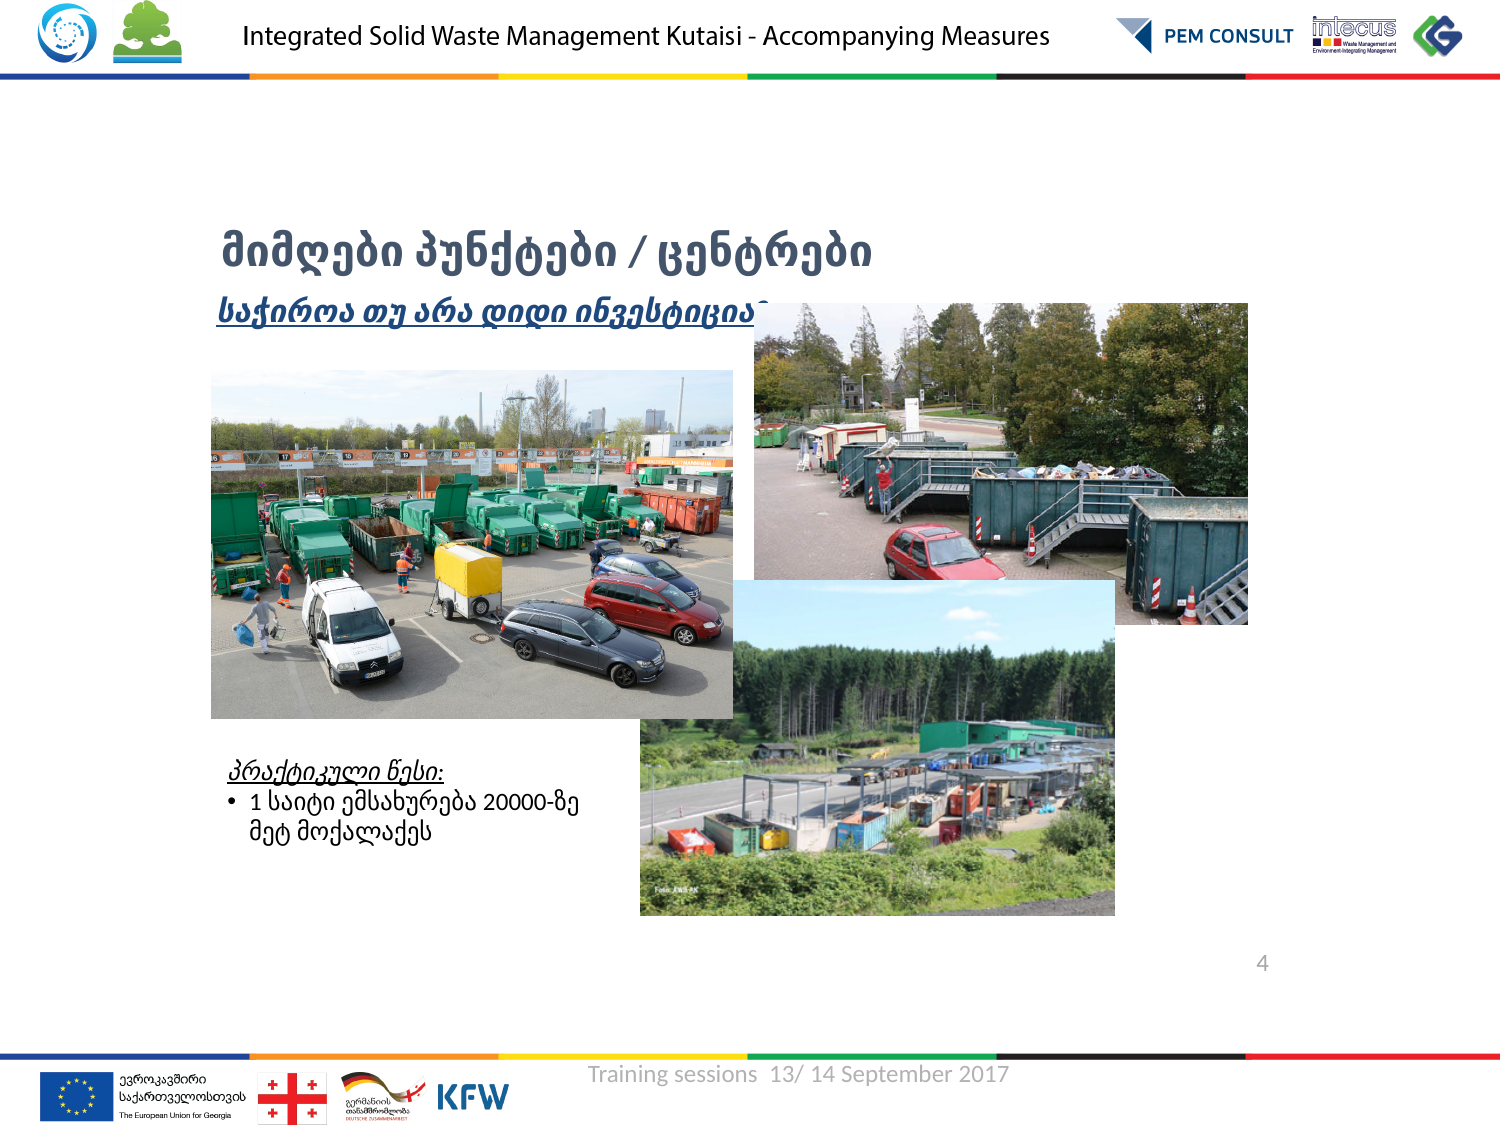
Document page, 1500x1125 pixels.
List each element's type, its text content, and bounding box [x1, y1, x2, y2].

slide_number 4 [1116, 939, 1284, 985]
picture [0, 0, 1500, 1125]
text_box პრაქტიკული წესი: 1 საიტი ემსახურება 20000-ზე მეტ მოქალაქეს [212, 748, 624, 853]
text_box საჭიროა თუ არა დიდი ინვესტიცია? [205, 289, 1300, 348]
text_box მიმღები პუნქტები / ცენტრები [209, 216, 1300, 277]
footer Training sessions 13/ 14 September 2017 [561, 1042, 1037, 1103]
